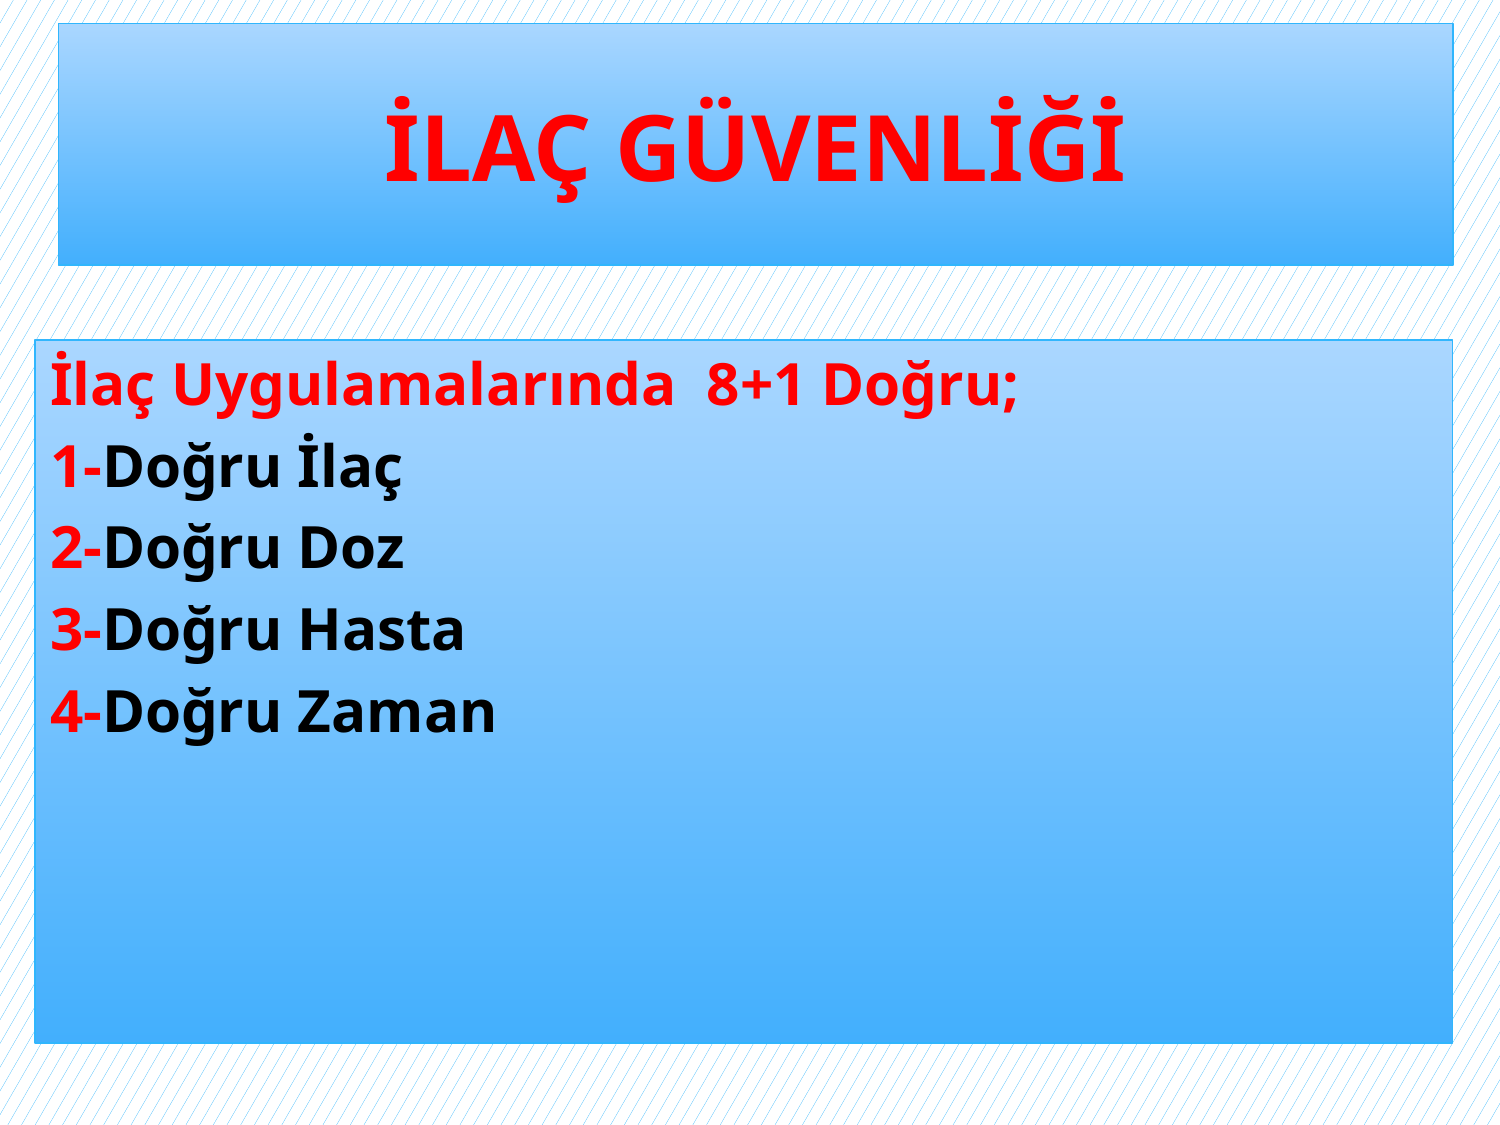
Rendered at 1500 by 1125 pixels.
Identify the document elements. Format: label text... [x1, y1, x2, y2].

title İLAÇ GÜVENLİĞİ [58, 23, 1454, 266]
list İlaç Uygulamalarında 8+1 Doğru; 1-Doğru İlaç 2-Doğru Doz 3-Doğru Hasta 4-Doğru Zaman [34, 339, 1453, 1044]
